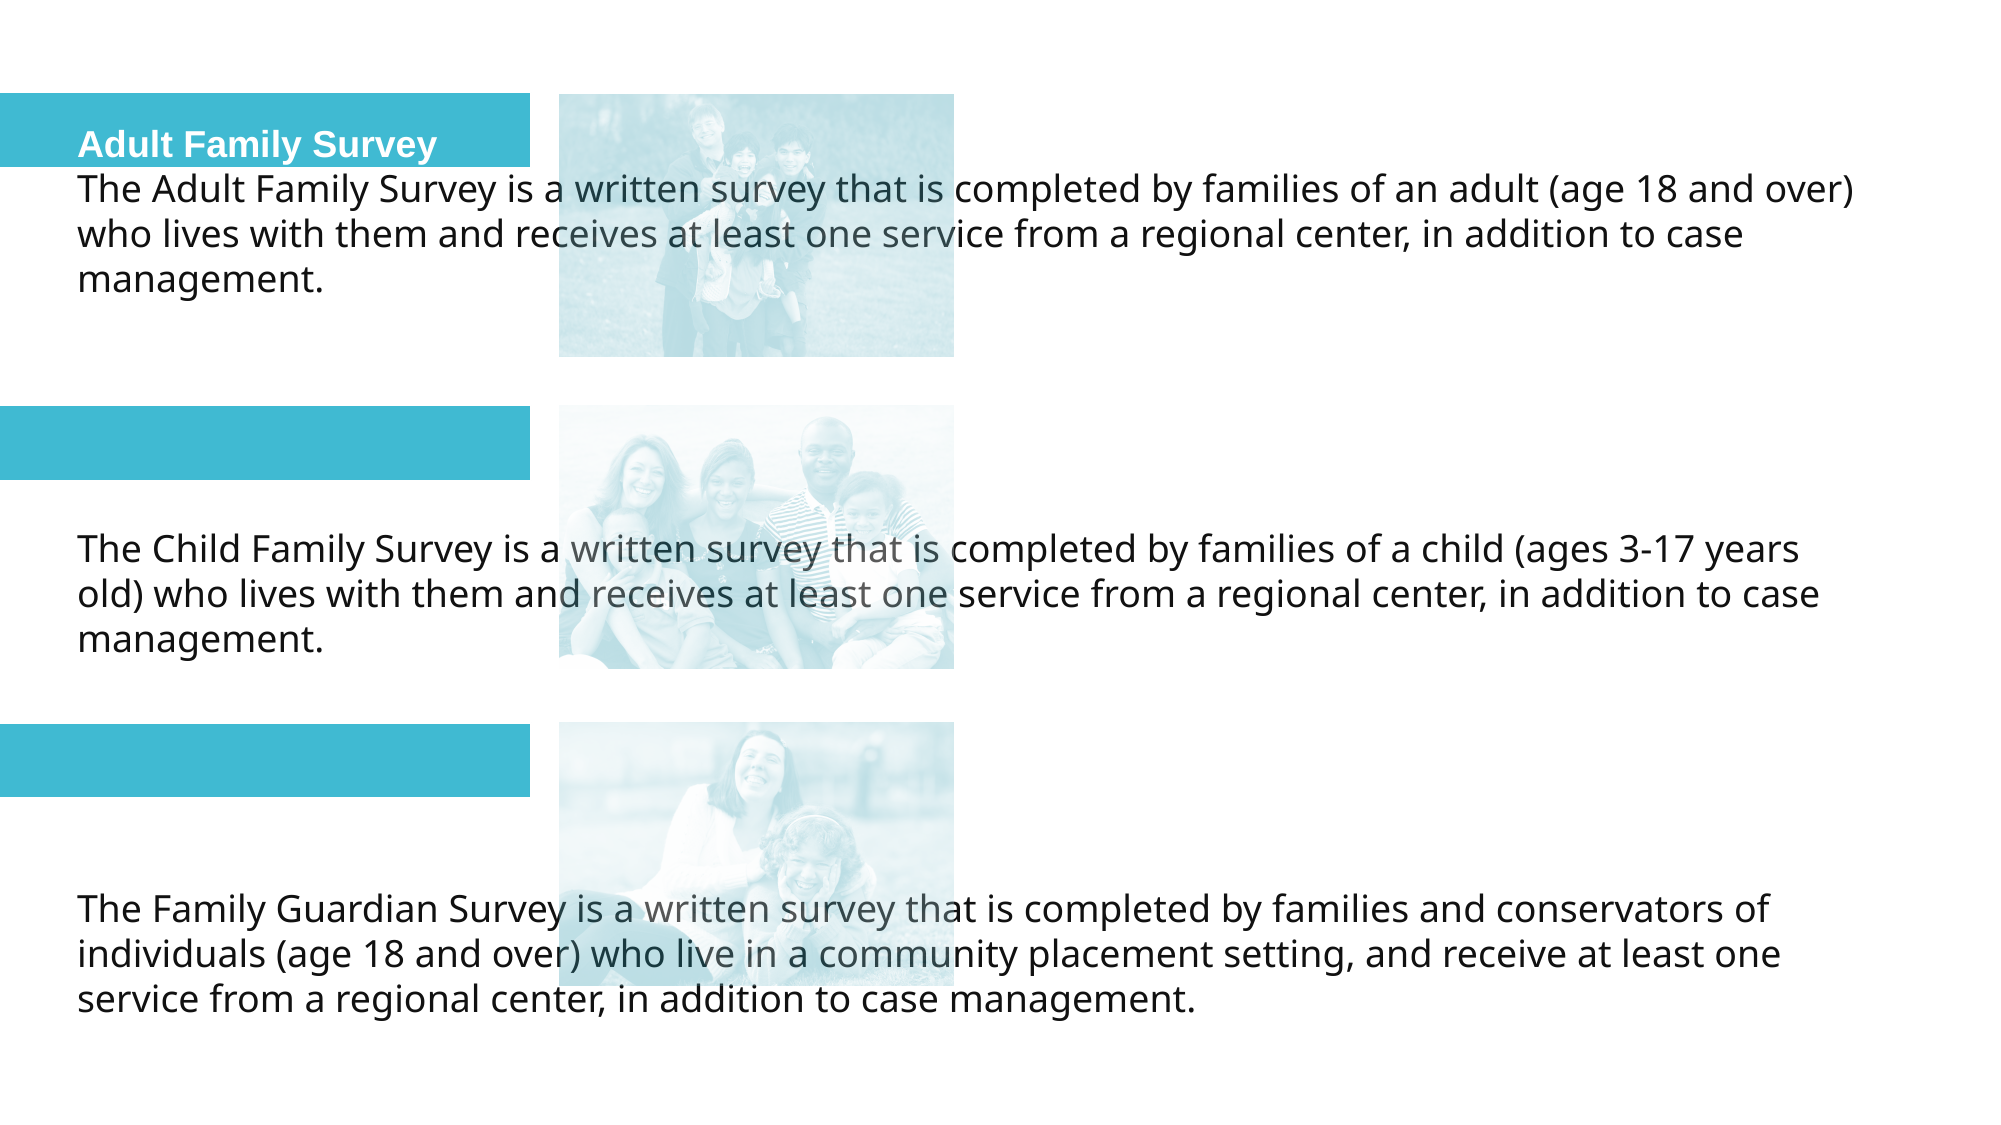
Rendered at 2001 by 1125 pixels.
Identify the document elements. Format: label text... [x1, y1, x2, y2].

text_box [0, 92, 532, 168]
text_box [0, 405, 62, 481]
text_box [559, 94, 954, 986]
text_box [0, 722, 62, 799]
text_box Adult Family Survey The Adult Family Survey is a written survey that is completed by families of an adult (age 18 and over) who lives with them and receives at least one service from a regional center, in addition to case management. Child Family Survey The Child Family Survey is a written survey that is completed by families of a child (ages 3-17 years old) who lives with them and receives at least one service from a regional center, in addition to case management. Family Guardian Survey The Family Guardian Survey is a written survey that is completed by families and conservators of individuals (age 18 and over) who live in a community placement setting, and receive at least one service from a regional center, in addition to case management. [62, 112, 1891, 1028]
